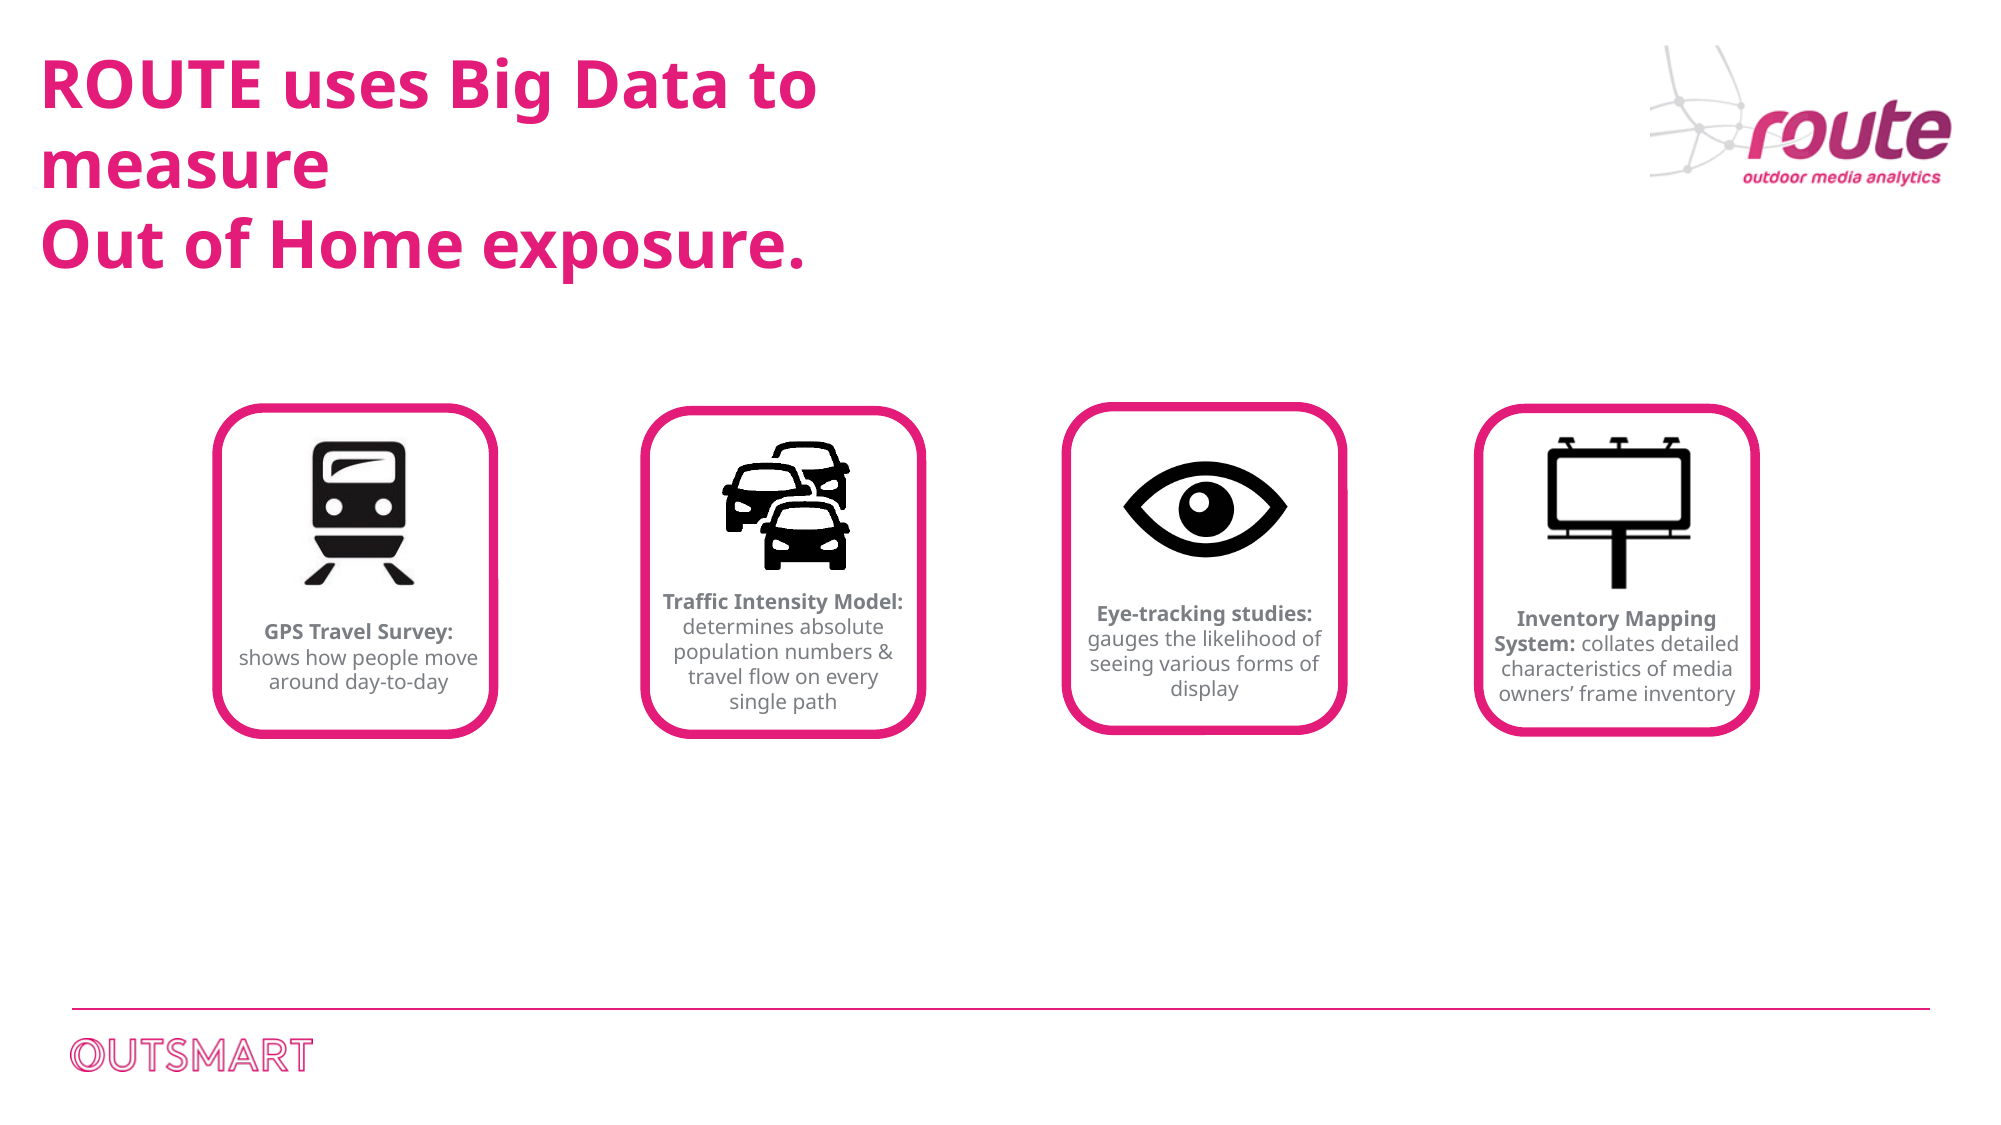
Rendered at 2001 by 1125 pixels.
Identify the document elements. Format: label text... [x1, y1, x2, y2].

picture [1650, 45, 1984, 201]
text_box [1071, 709, 1339, 733]
picture [70, 1038, 313, 1072]
text_box [643, 408, 924, 702]
text_box GPS Travel Survey: shows how people move around day-to-day [217, 611, 501, 702]
text_box [656, 722, 910, 737]
picture [285, 428, 435, 590]
text_box [1485, 714, 1749, 735]
text_box [1476, 406, 1758, 698]
text_box Inventory Mapping System: collates detailed characteristics of media owners’ frame inventory [1478, 598, 1756, 714]
text_box Eye-tracking studies: gauges the likelihood of seeing various forms of display [1066, 593, 1343, 709]
text_box [214, 405, 496, 737]
text_box Traffic Intensity Model: determines absolute population numbers & travel flow on every single path [645, 581, 922, 722]
text_box [1064, 404, 1345, 698]
picture [1103, 459, 1307, 562]
picture [1537, 430, 1701, 595]
picture [719, 439, 851, 571]
text_box ROUTE uses Big Data to measure Out of Home exposure. [25, 34, 1129, 290]
